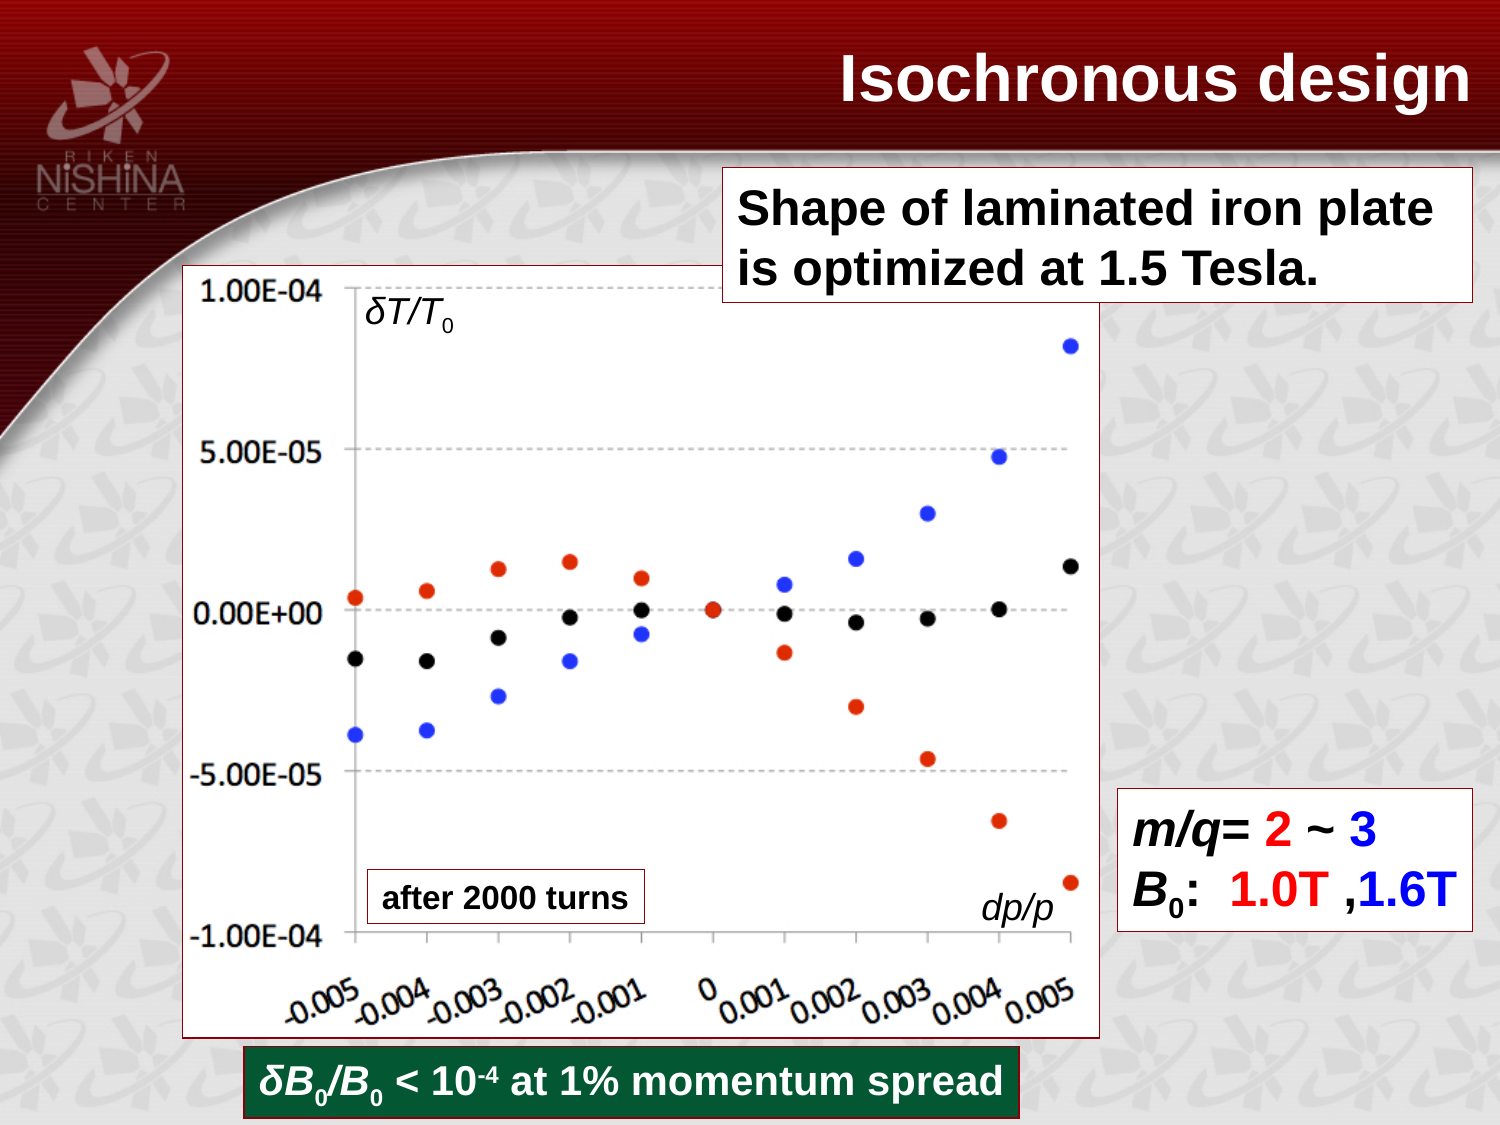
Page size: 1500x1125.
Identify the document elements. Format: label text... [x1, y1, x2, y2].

picture [0, 0, 1500, 1125]
text_box Shape of laminated iron plate is optimized at 1.5 Tesla. [722, 167, 1473, 303]
text_box Isochronous design [824, 0, 1500, 150]
text_box δB0/B0 < 10-4 at 1% momentum spread [244, 1046, 1020, 1119]
text_box m/q= 2 ~ 3 B0: 1.0T ,1.6T [1117, 788, 1473, 932]
